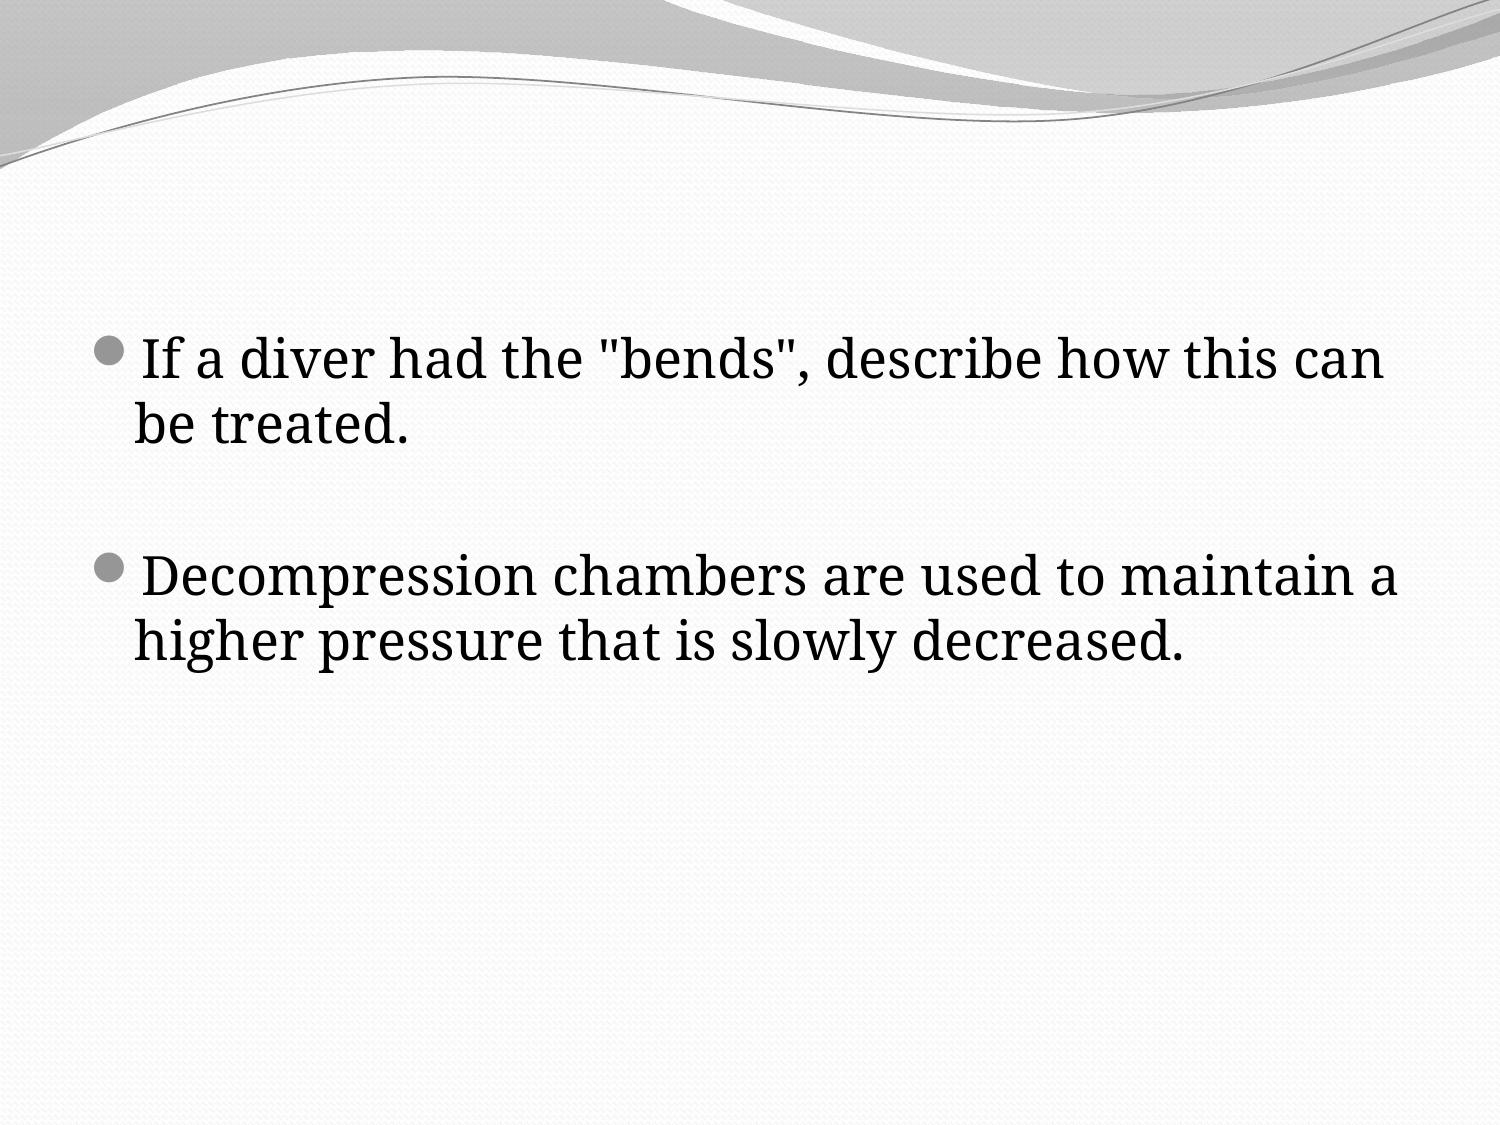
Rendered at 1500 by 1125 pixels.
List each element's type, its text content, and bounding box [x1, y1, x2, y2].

list If a diver had the "bends", describe how this can be treated. Decompression chambers are used to maintain a higher pressure that is slowly decreased. [75, 317, 1425, 1038]
